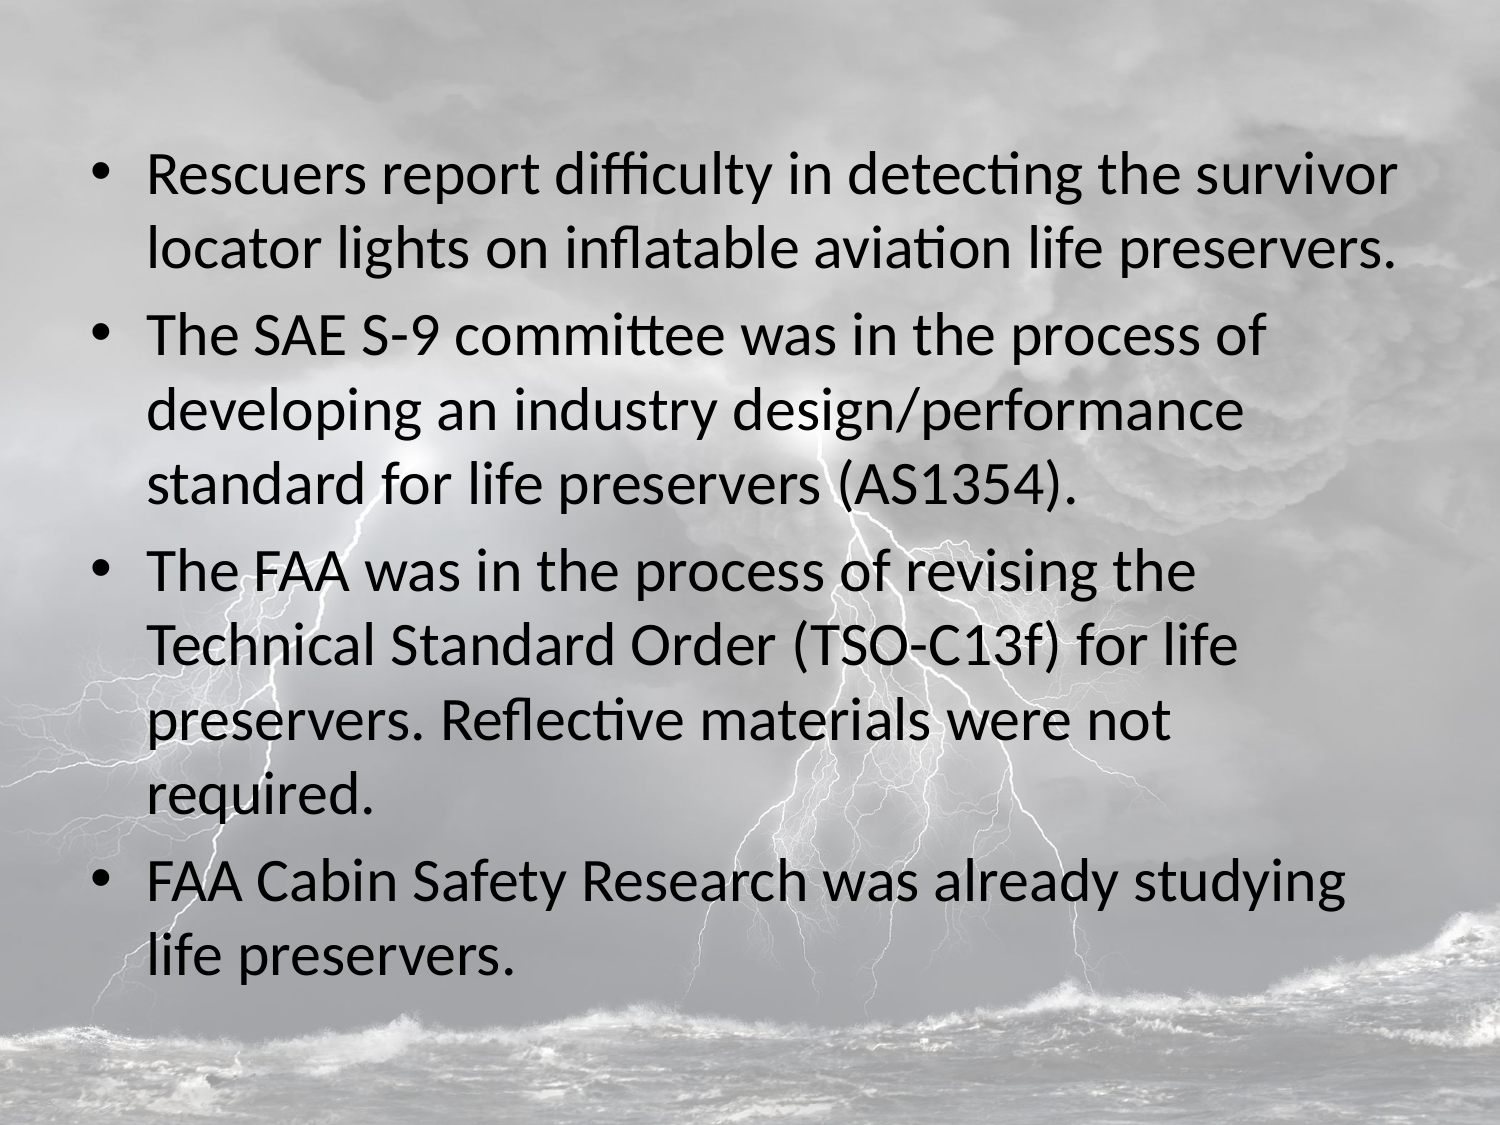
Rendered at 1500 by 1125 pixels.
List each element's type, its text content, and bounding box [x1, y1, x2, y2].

list Rescuers report difficulty in detecting the survivor locator lights on inflatable aviation life preservers. The SAE S-9 committee was in the process of developing an industry design/performance standard for life preservers (AS1354). The FAA was in the process of revising the Technical Standard Order (TSO-C13f) for life preservers. Reflective materials were not required. FAA Cabin Safety Research was already studying life preservers. [75, 125, 1425, 1013]
